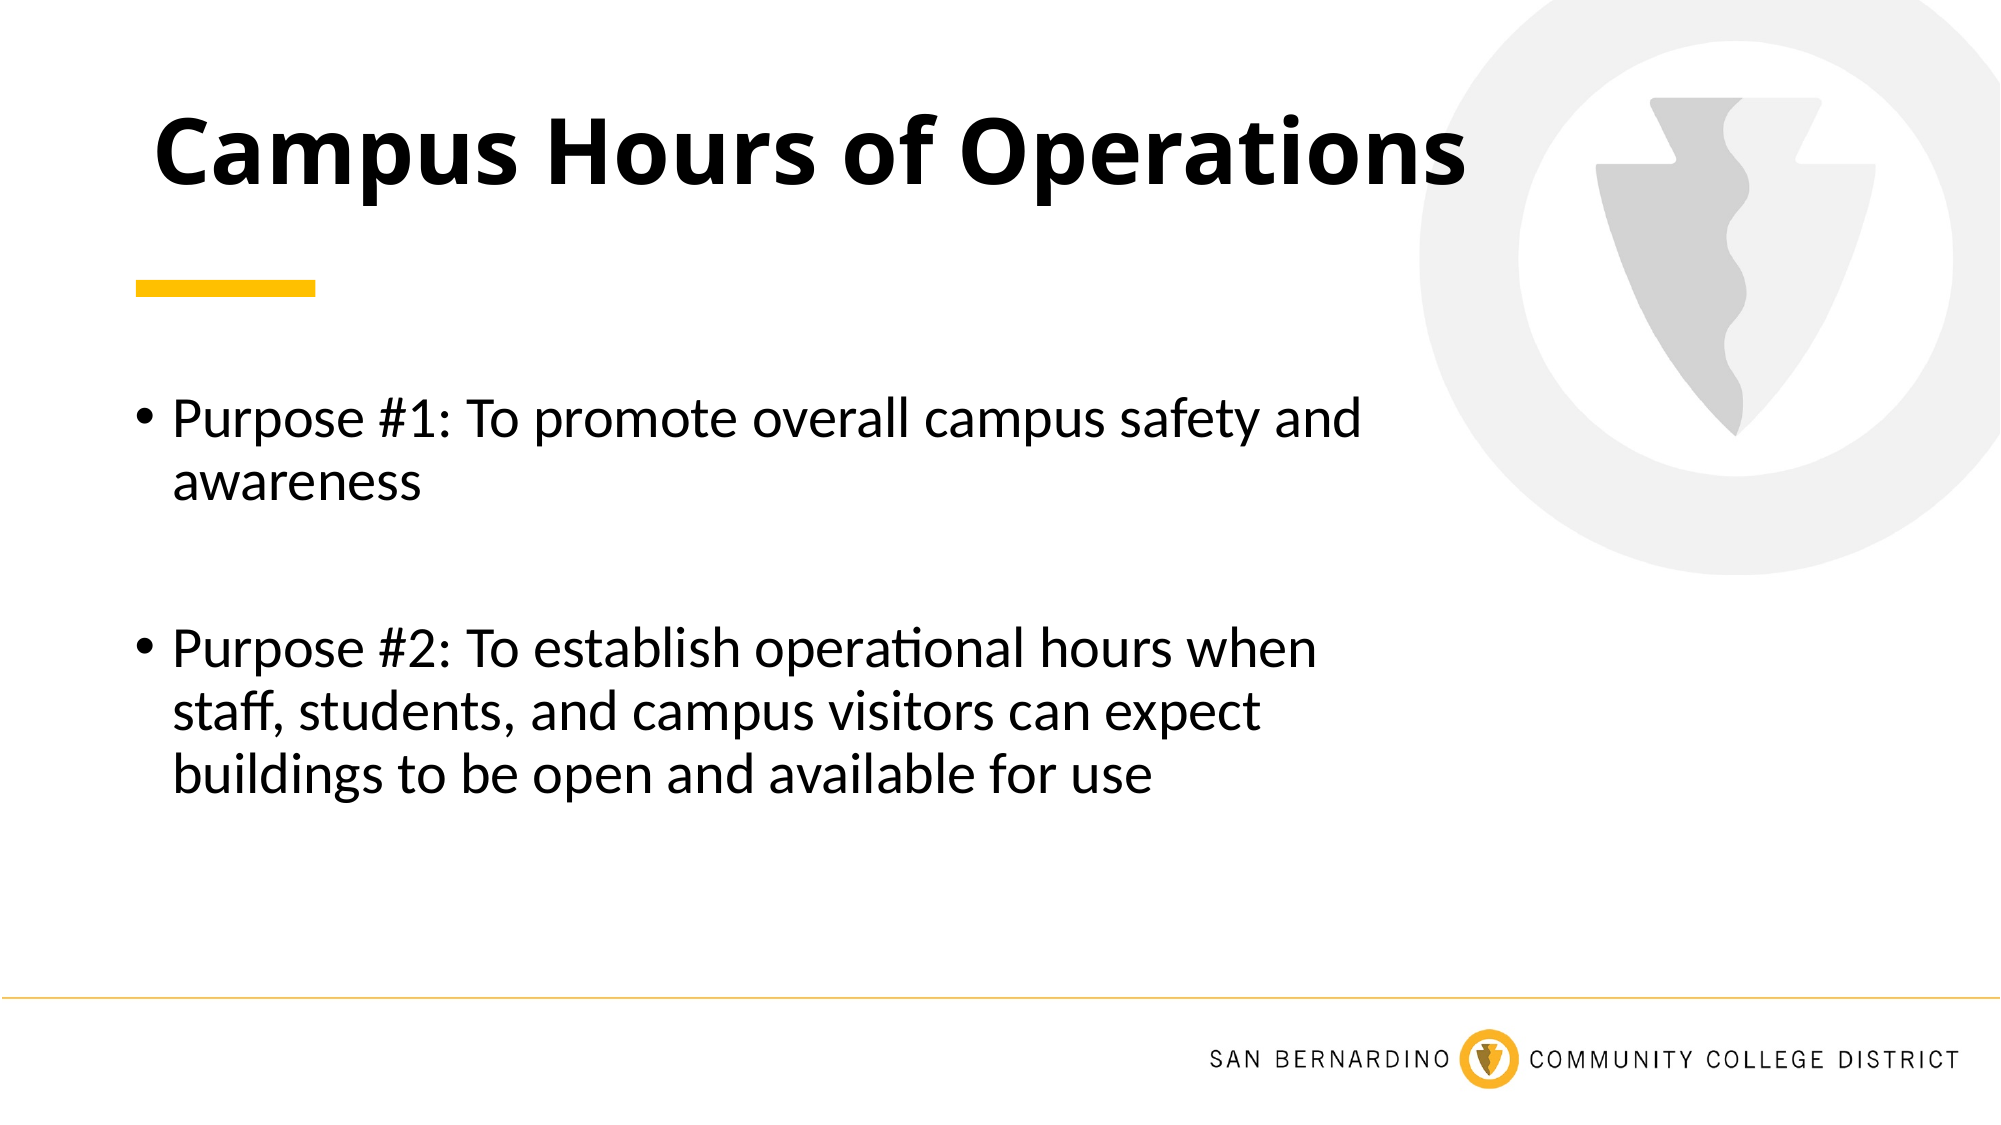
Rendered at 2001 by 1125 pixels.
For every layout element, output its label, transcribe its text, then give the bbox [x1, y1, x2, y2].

title Campus Hours of Operations [137, 37, 1863, 258]
list Purpose #1: To promote overall campus safety and awareness Purpose #2: To establish operational hours when staff, students, and campus visitors can expect buildings to be open and available for use [119, 289, 1438, 1014]
picture [2, 0, 2000, 1125]
